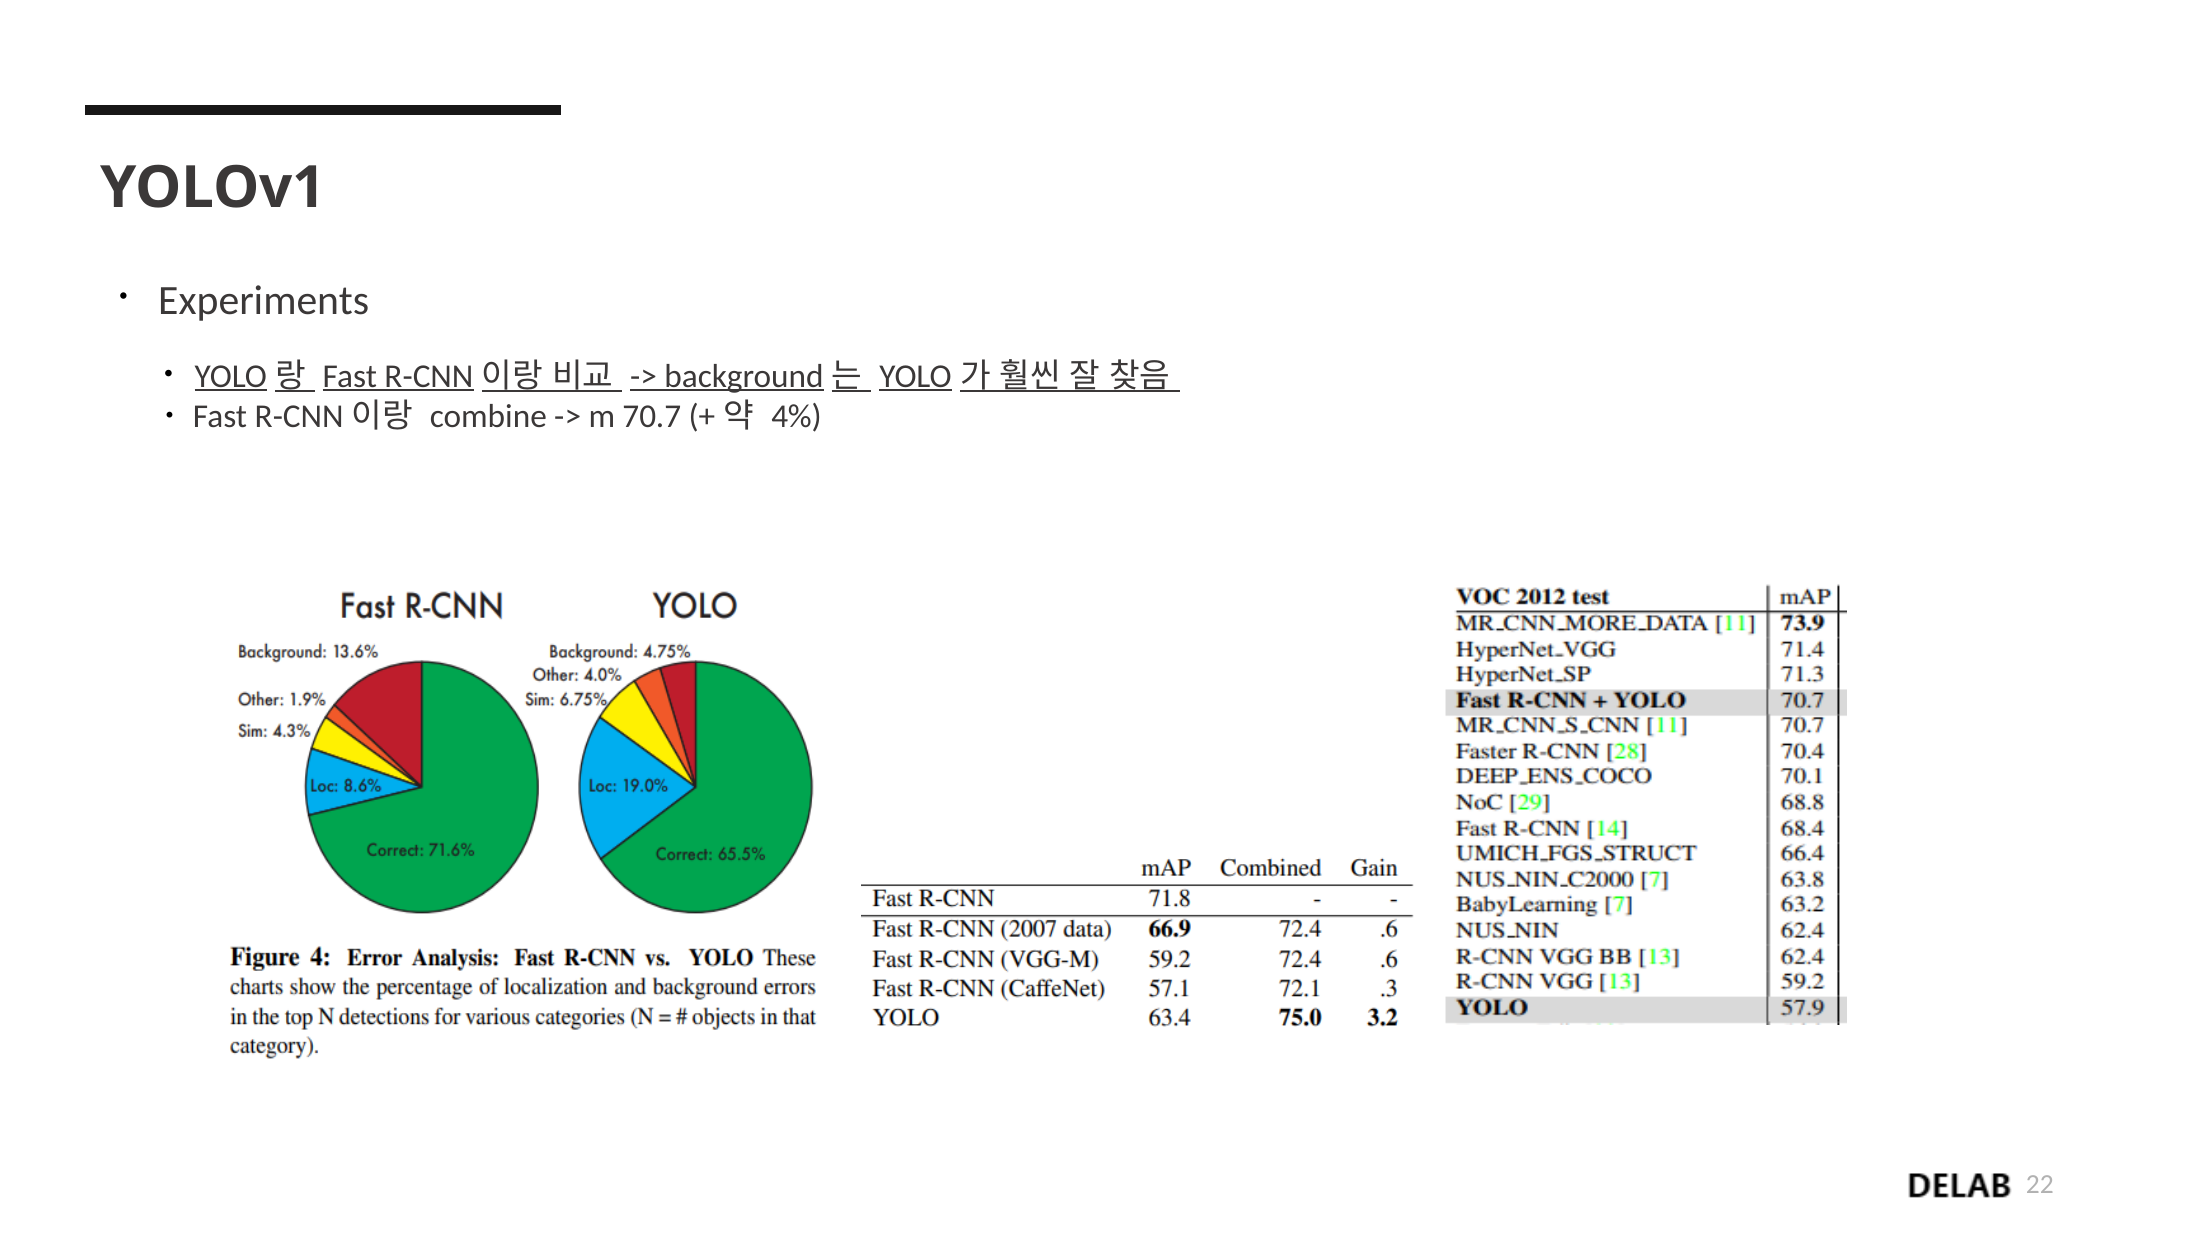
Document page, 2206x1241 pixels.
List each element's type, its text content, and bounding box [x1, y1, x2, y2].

text_box [84, 105, 561, 115]
text_box YOLOv1 ㆍExperiments ㆍYOLO랑 Fast R-CNN이랑 비교 -> background는 YOLO가 훨씬 잘 찾음 ㆍFast R-CNN이랑 combine -> m 70.7 (+약 4%) [85, 142, 2084, 442]
picture [861, 555, 1847, 1056]
picture [1897, 1157, 2032, 1216]
picture [205, 555, 840, 1064]
slide_number 22 [1557, 1149, 2054, 1216]
